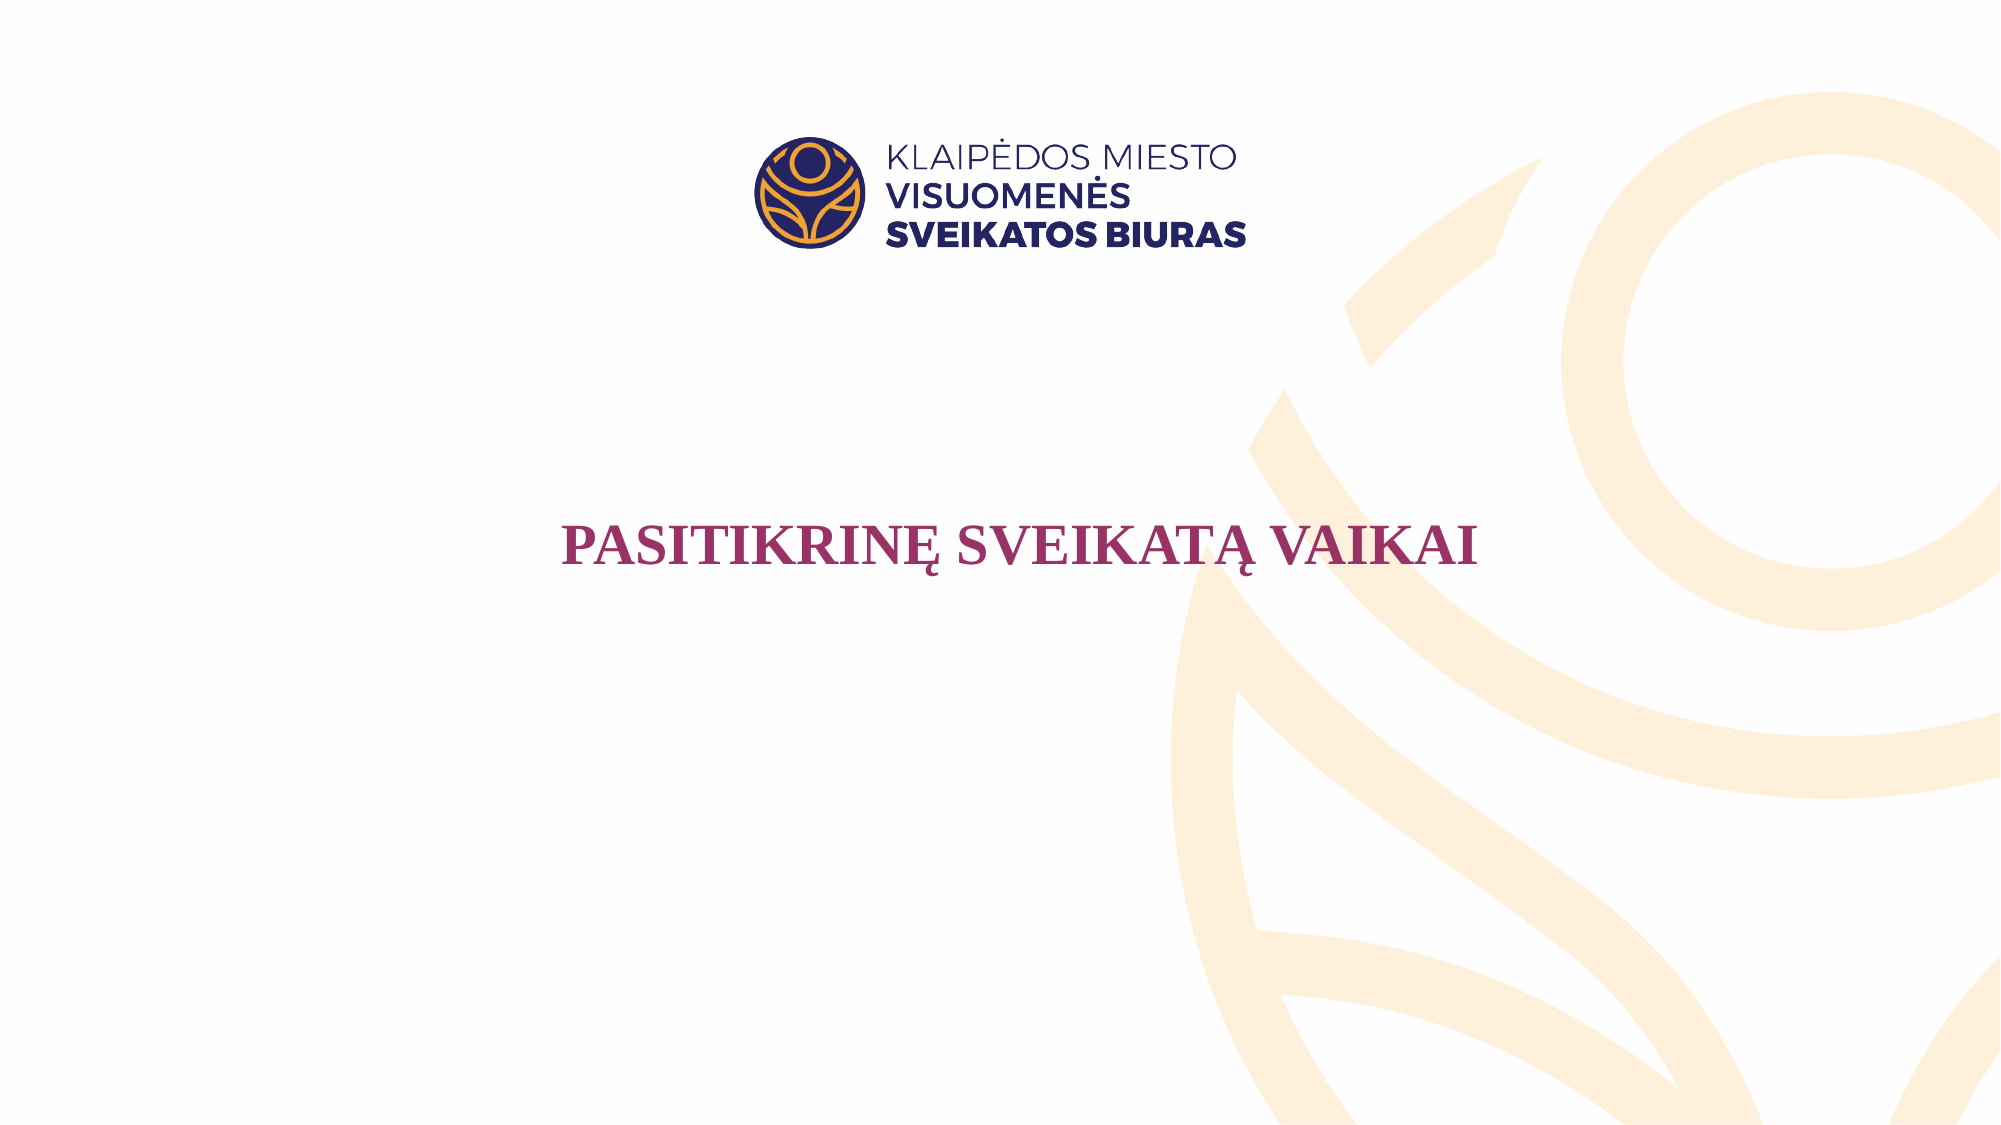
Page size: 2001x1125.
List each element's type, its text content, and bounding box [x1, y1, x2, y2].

picture [0, 0, 2001, 1125]
text_box PASITIKRINĘ SVEIKATĄ VAIKAI [0, 499, 2000, 654]
